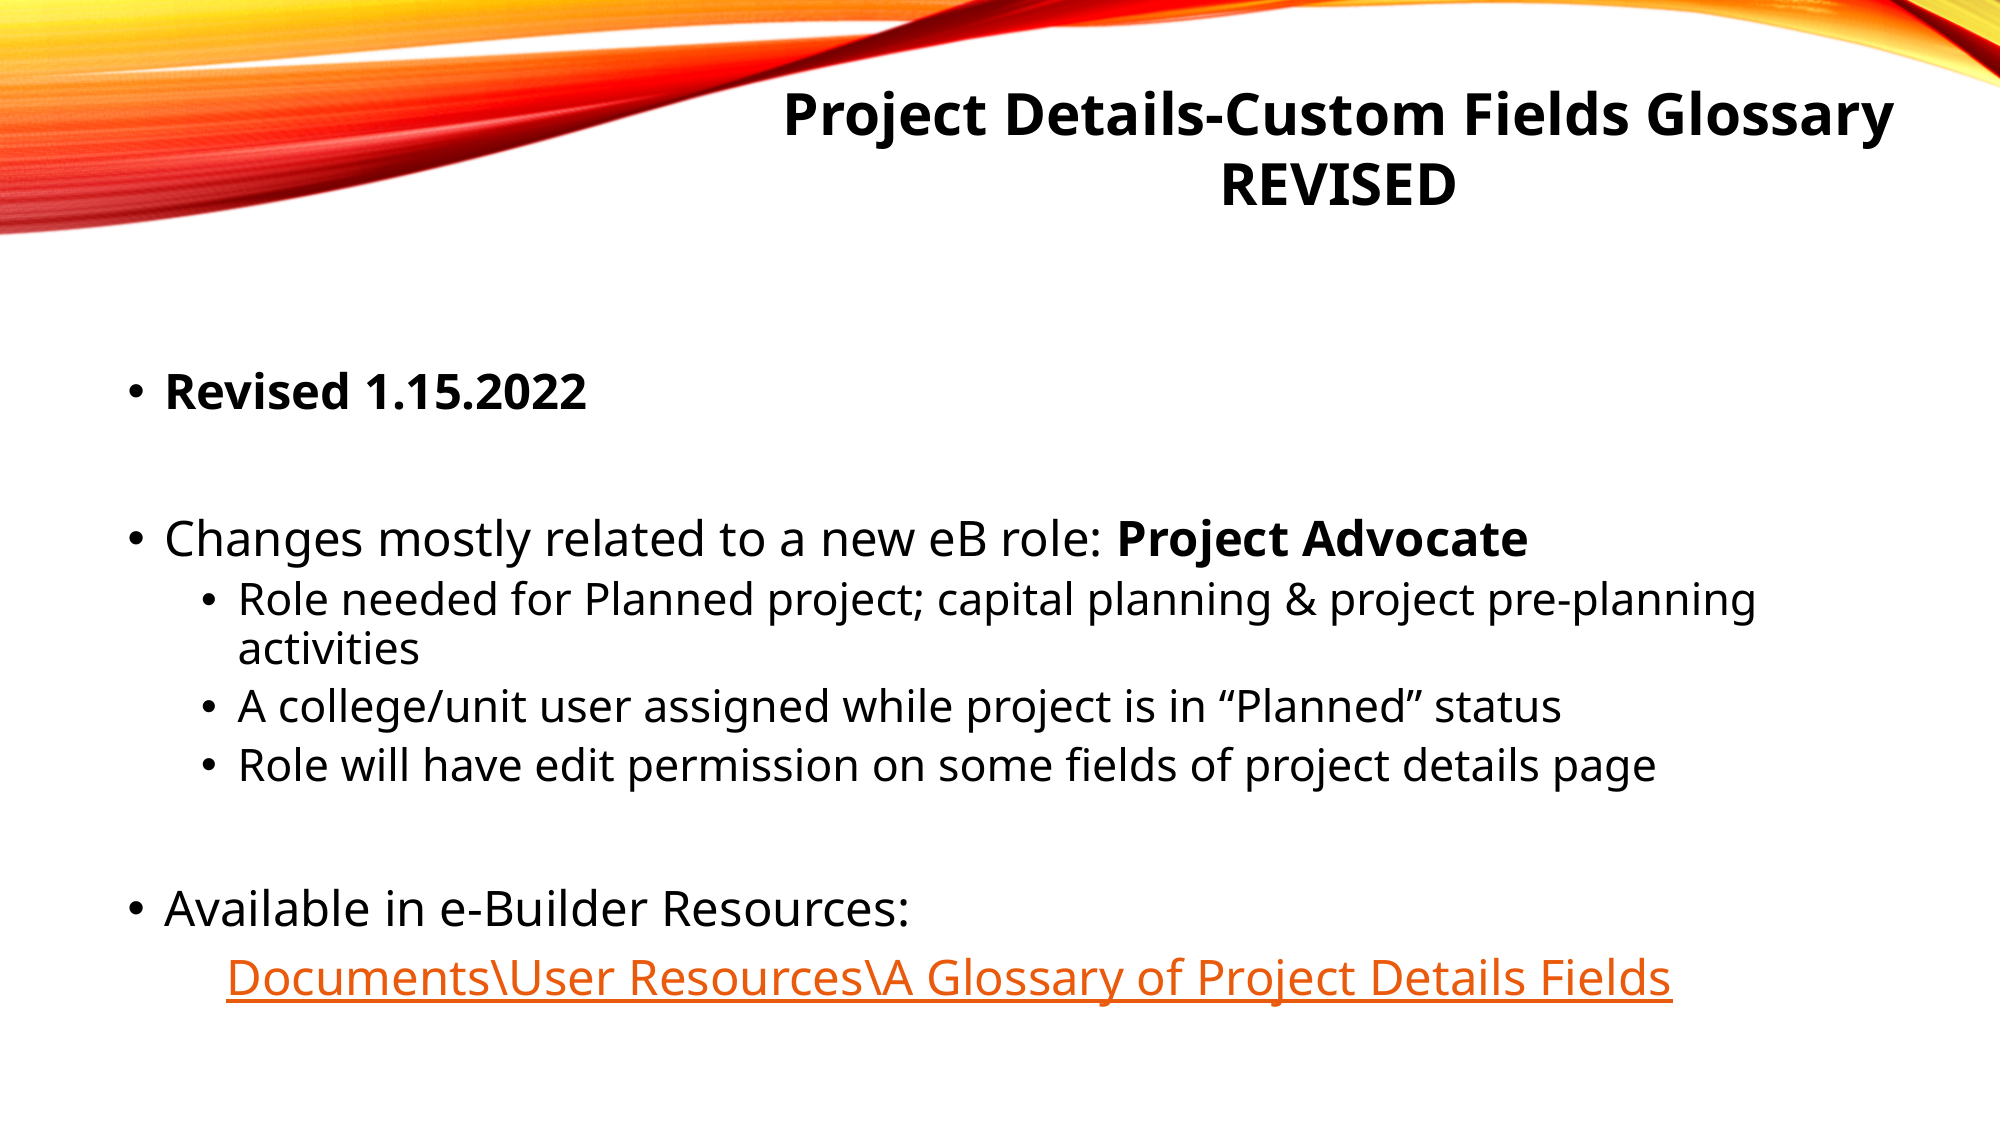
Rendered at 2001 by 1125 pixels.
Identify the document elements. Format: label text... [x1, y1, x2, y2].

list Revised 1.15.2022 Changes mostly related to a new eB role: Project Advocate Role needed for Planned project; capital planning & project pre-planning activities A college/unit user assigned while project is in “Planned” status Role will have edit permission on some fields of project details page Available in e-Builder Resources: Documents\User Resources\A Glossary of Project Details Fields [112, 359, 1888, 1021]
text_box Project Details-Custom Fields Glossary REVISED [762, 69, 1915, 225]
picture [0, 0, 2000, 237]
